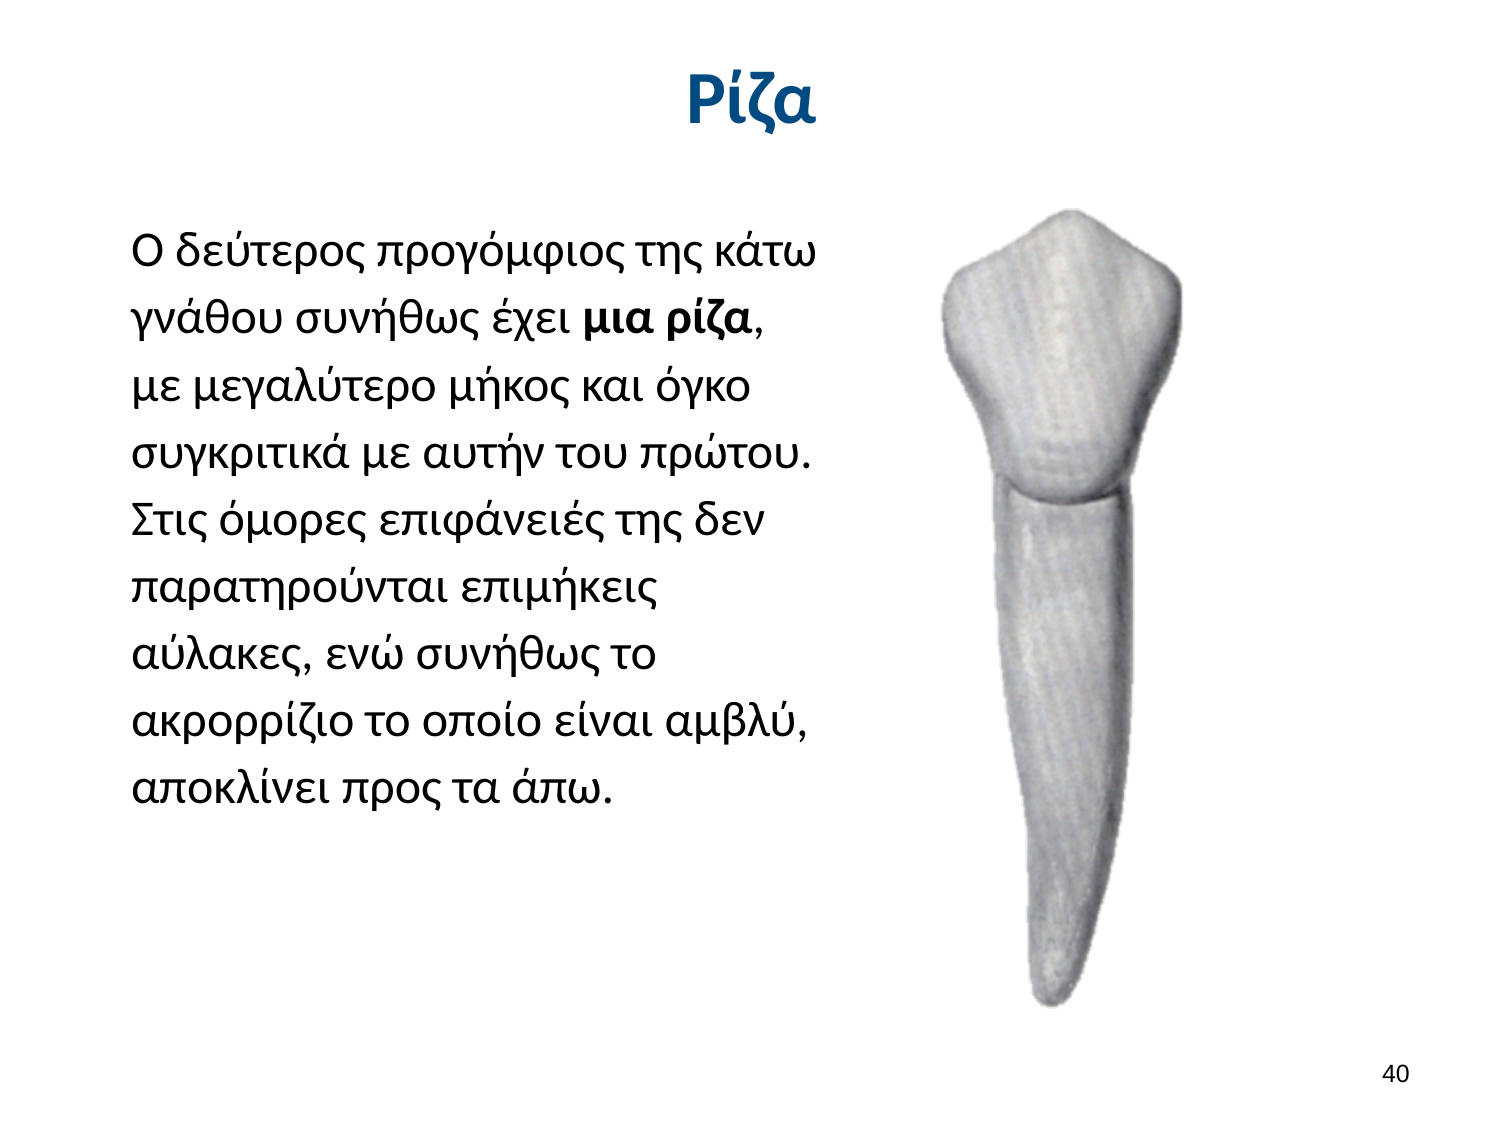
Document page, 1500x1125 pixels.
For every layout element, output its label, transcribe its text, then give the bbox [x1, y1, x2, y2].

picture [883, 153, 1251, 1029]
slide_number 39 [1074, 1042, 1425, 1103]
list Ο δεύτερος προγόμφιος της κάτω γνάθου συνήθως έχει μια ρίζα, με μεγαλύτερο μήκος και όγκο συγκριτικά με αυτήν του πρώτου. Στις όμορες επιφάνειές της δεν παρατηρούνται επιμήκεις αύλακες, ενώ συνήθως το ακρορρίζιο το οποίο είναι αμβλύ, αποκλίνει προς τα άπω. [115, 202, 839, 1029]
title Ρίζα [76, 19, 1427, 169]
